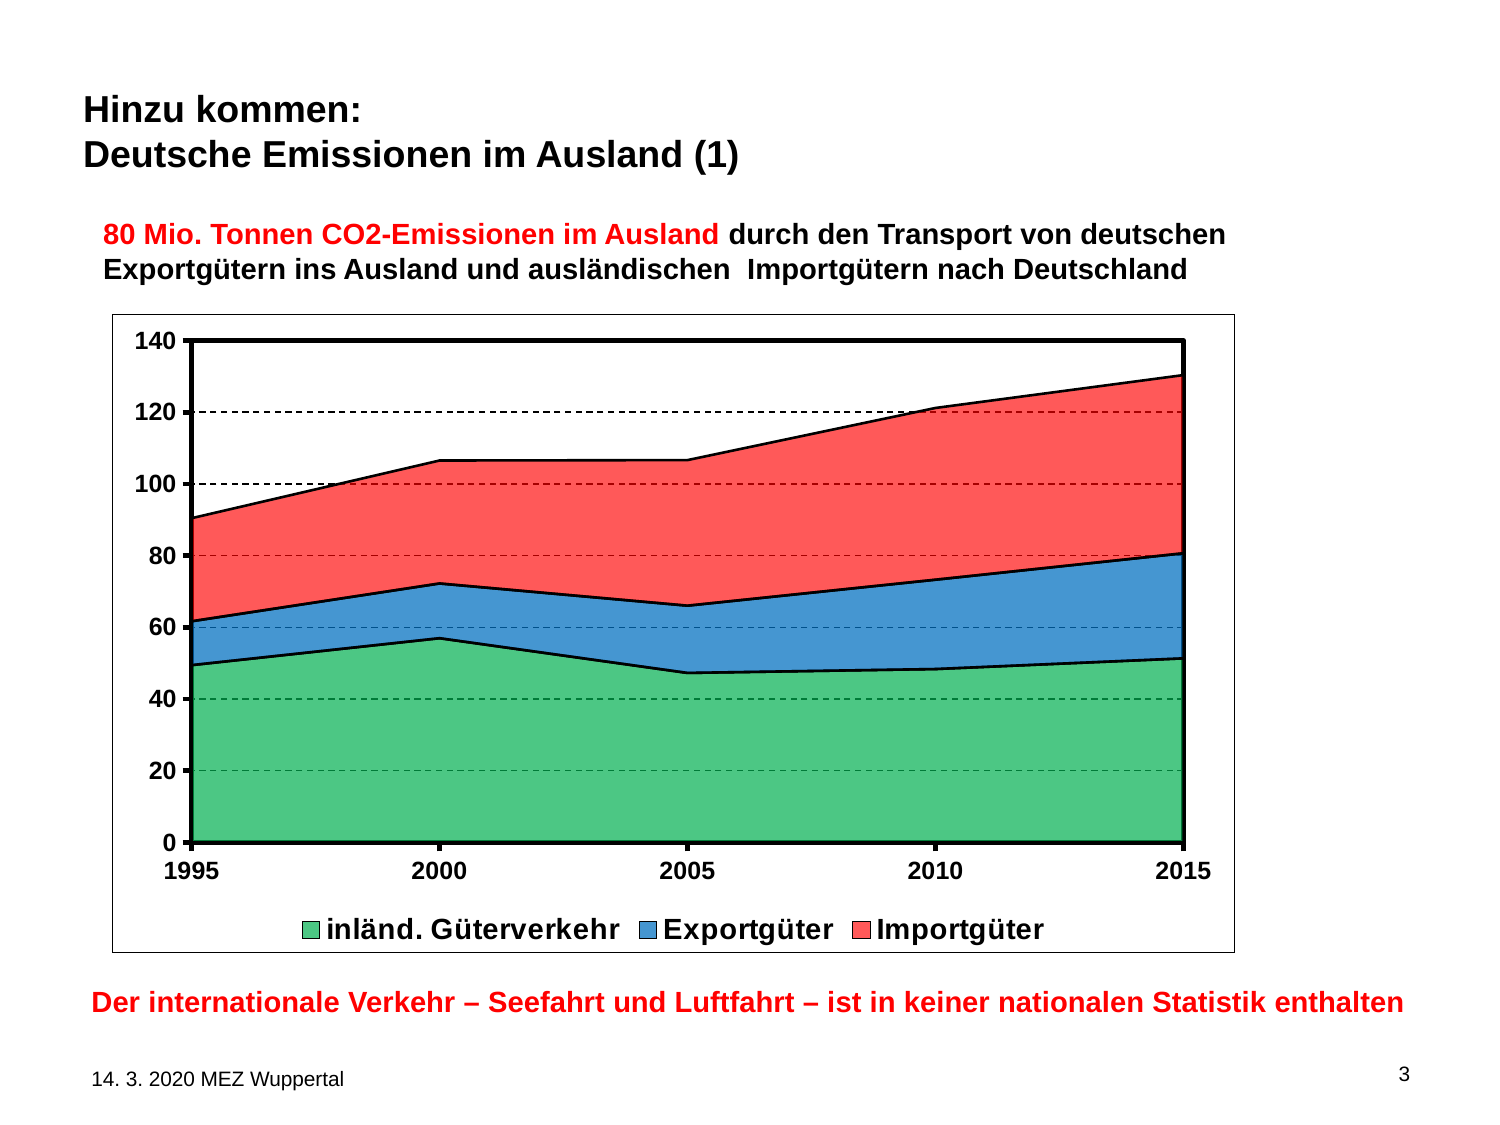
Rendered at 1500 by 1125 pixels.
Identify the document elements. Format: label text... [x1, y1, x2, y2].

text_box Hinzu kommen: Deutsche Emissionen im Ausland (1) [68, 78, 756, 183]
text_box 14. 3. 2020 MEZ Wuppertal [76, 1058, 1152, 1099]
chart [111, 314, 1235, 953]
slide_number 3 [1074, 1042, 1425, 1103]
text_box 80 Mio. Tonnen CO2-Emissionen im Ausland durch den Transport von deutschen Exportgütern ins Ausland und ausländischen Importgütern nach Deutschland [88, 208, 1270, 293]
text_box Der internationale Verkehr – Seefahrt und Luftfahrt – ist in keiner nationalen Statistik enthalten [76, 975, 1436, 1026]
